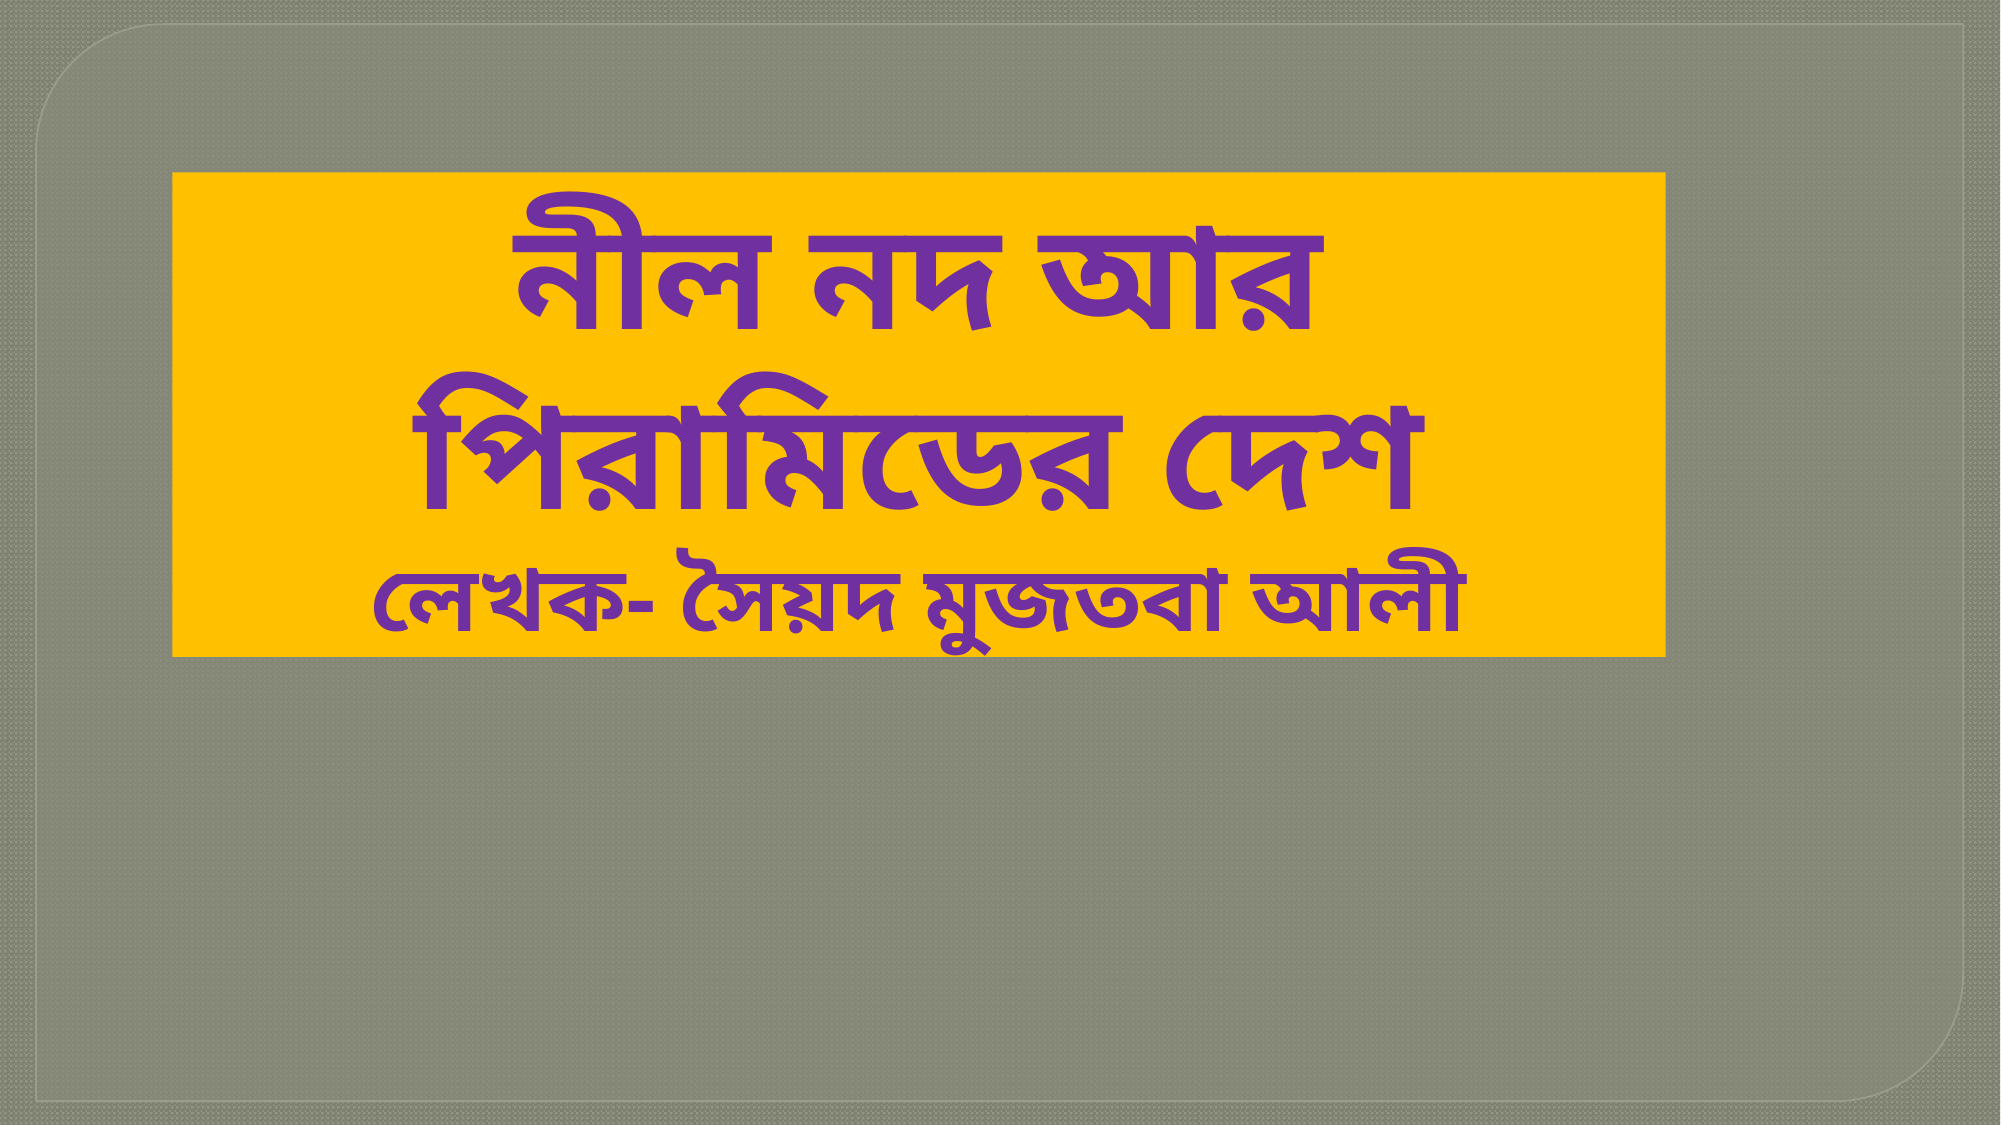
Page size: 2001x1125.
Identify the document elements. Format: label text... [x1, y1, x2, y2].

text_box নীল নদ আর পিরামিডের দেশ লেখক- সৈয়দ মুজতবা আলী [172, 172, 1666, 657]
